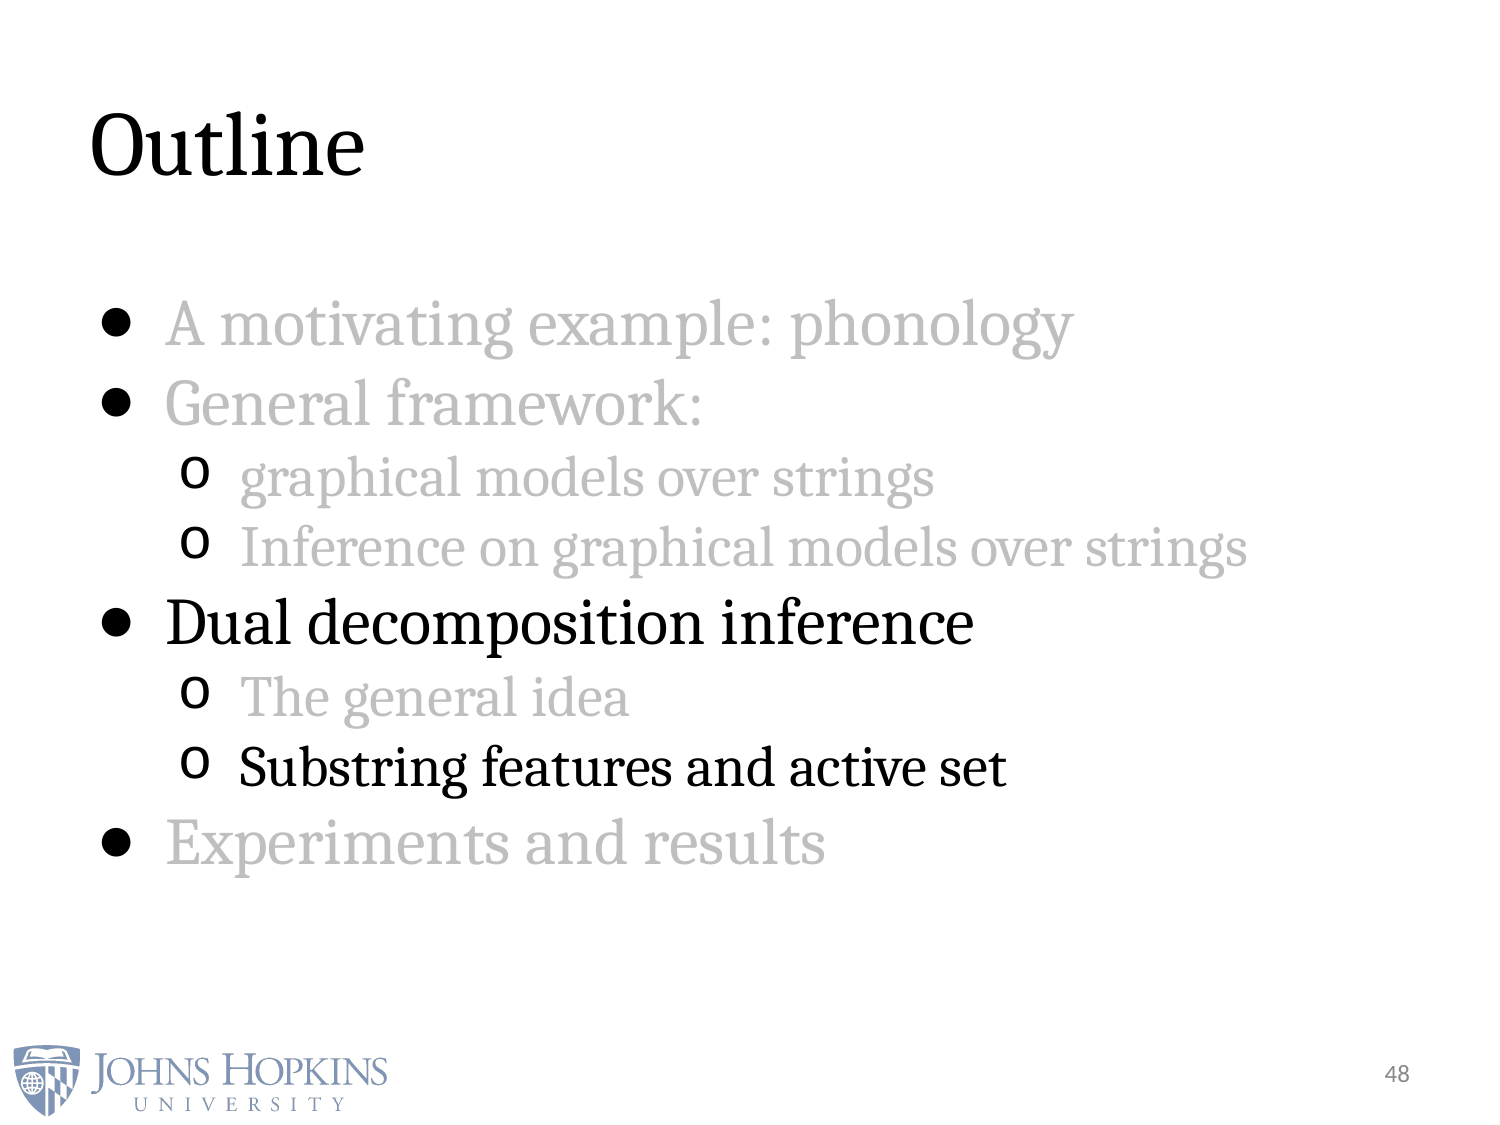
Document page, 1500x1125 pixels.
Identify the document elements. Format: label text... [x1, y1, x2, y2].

title Outline [75, 45, 1425, 233]
list A motivating example: phonology General framework: graphical models over strings Inference on graphical models over strings Dual decomposition inference The general idea Substring features and active set Experiments and results [75, 263, 1425, 996]
slide_number 48 [1074, 1042, 1425, 1103]
